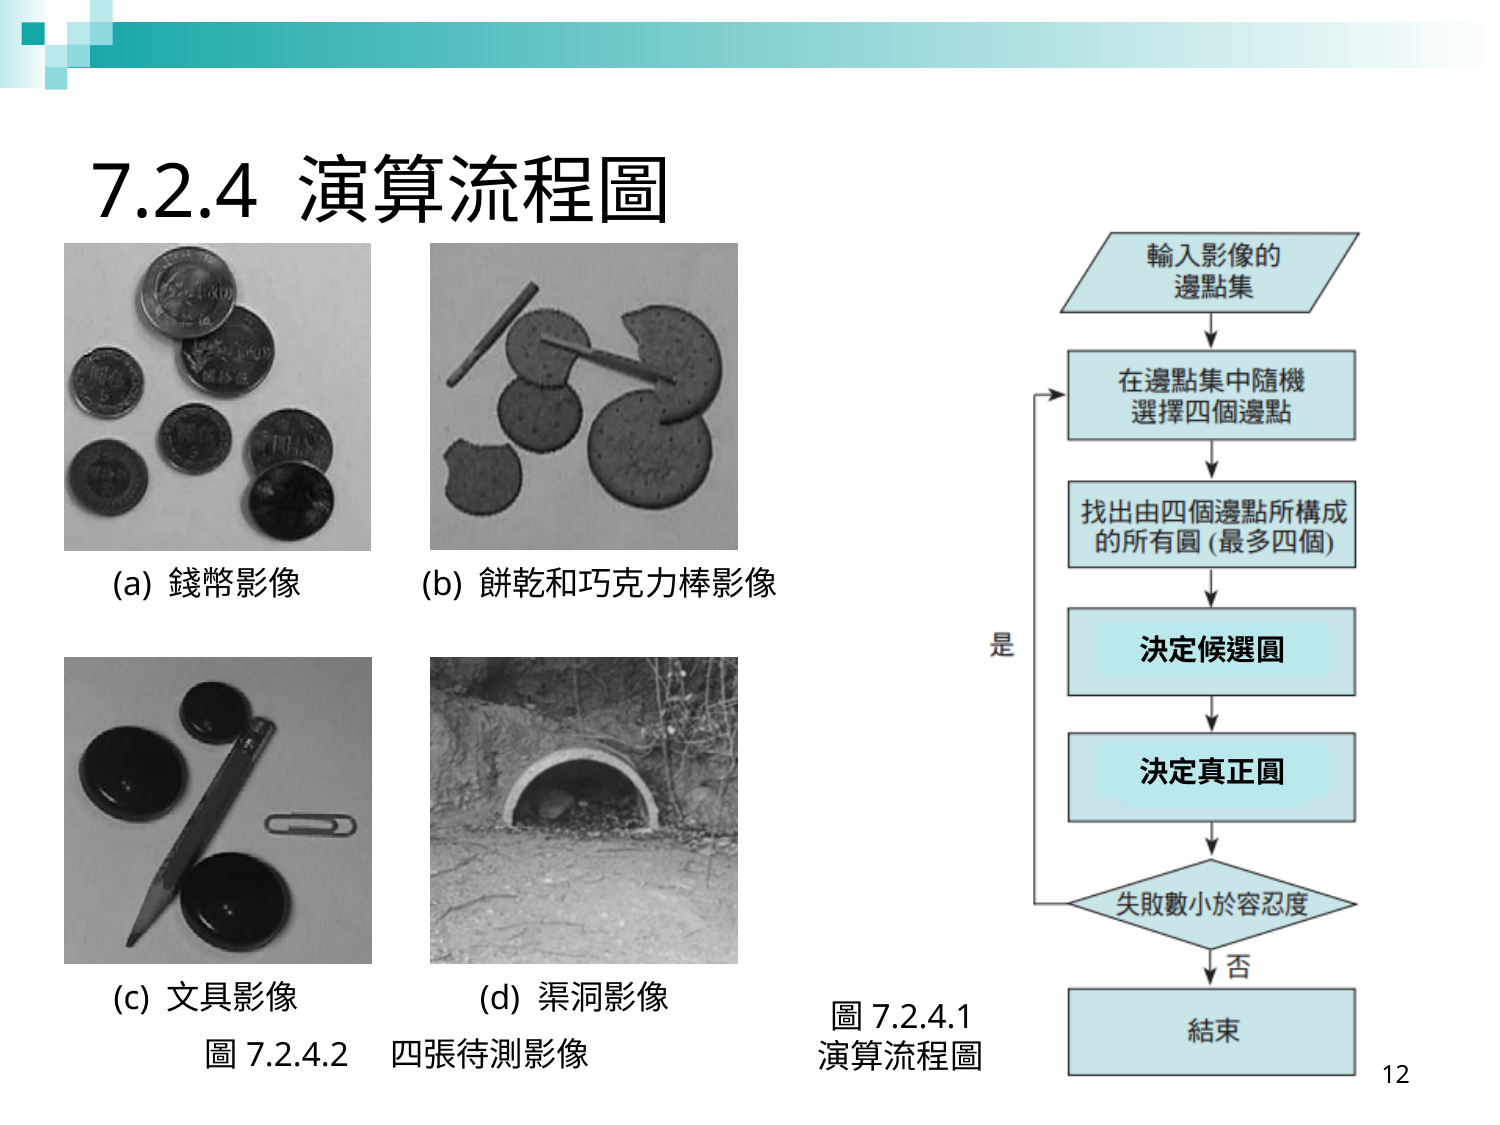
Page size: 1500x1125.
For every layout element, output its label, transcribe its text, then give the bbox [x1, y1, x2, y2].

text_box 圖7.2.4.1 演算流程圖 [805, 987, 981, 1083]
slide_number 12 [1074, 1024, 1426, 1101]
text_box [64, 243, 802, 1082]
picture [985, 225, 1366, 1082]
title 7.2.4 演算流程圖 [75, 75, 1425, 300]
